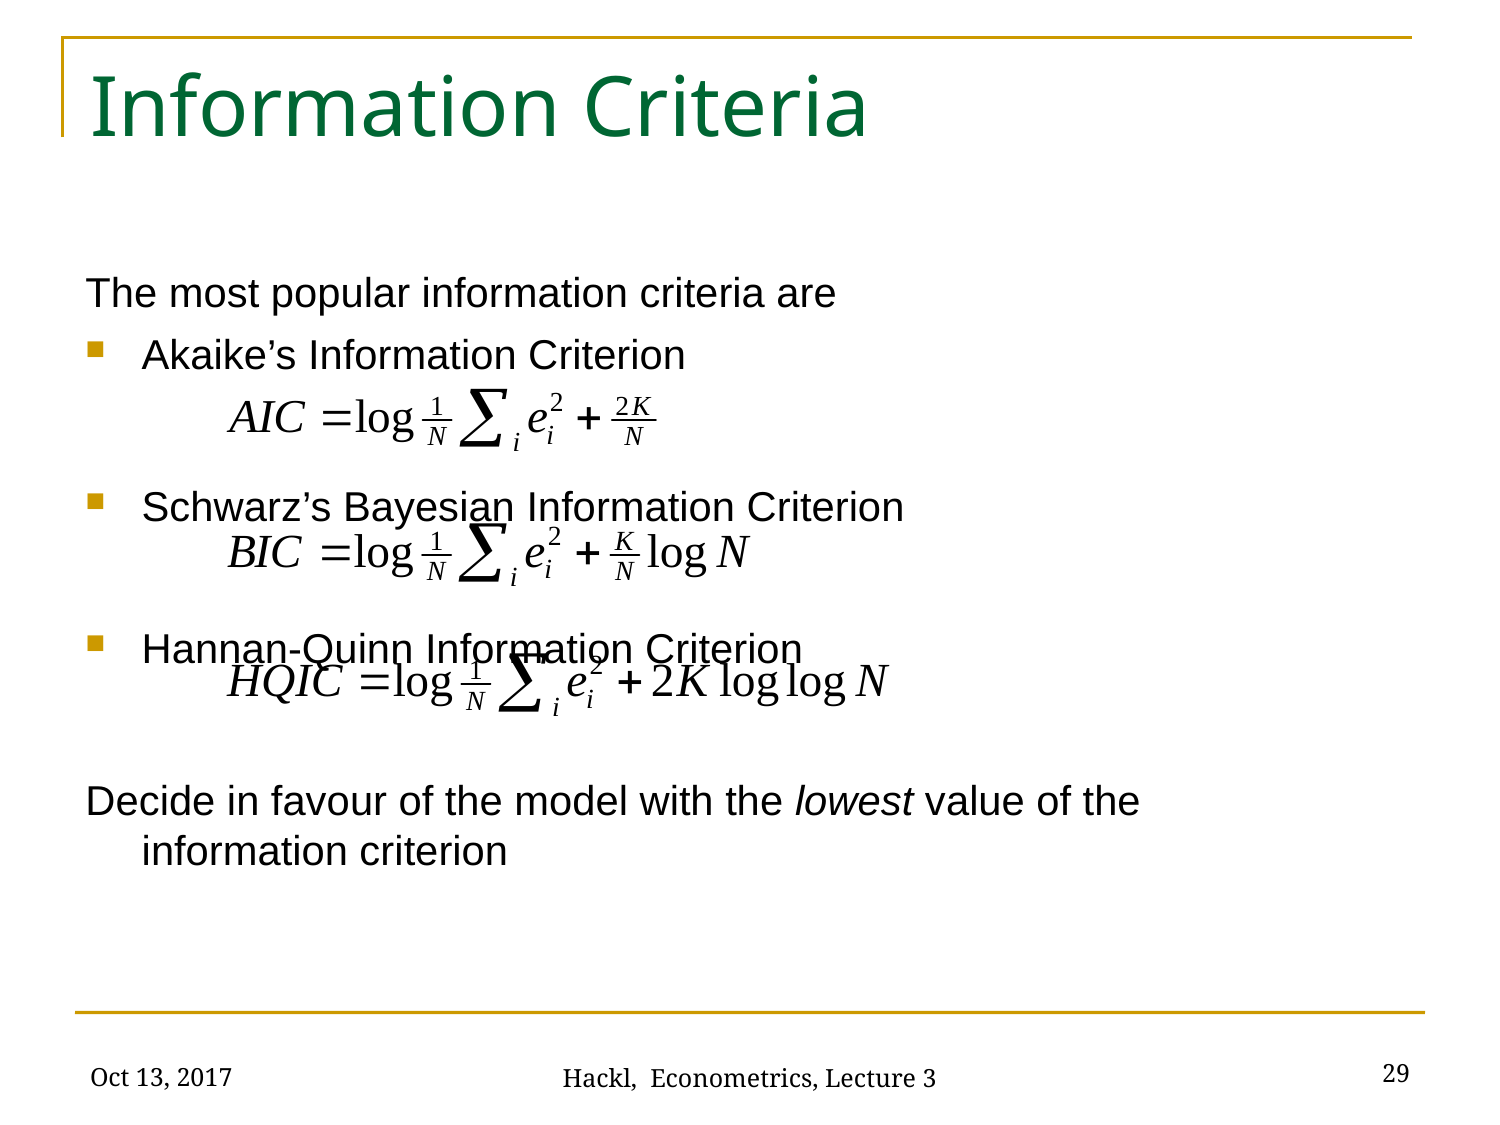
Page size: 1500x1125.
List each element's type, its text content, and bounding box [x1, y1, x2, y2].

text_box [218, 380, 668, 464]
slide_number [74, 1023, 426, 1100]
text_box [218, 644, 901, 729]
title Information Criteria [74, 45, 1442, 233]
list The most popular information criteria are Akaike’s Information Criterion Schwarz’s Bayesian Information Criterion Hannan-Quinn Information Criterion Decide in favour of the model with the lowest value of the information criterion [70, 257, 1367, 980]
footer Hackl, Econometrics, Lecture 3 [512, 1024, 988, 1101]
slide_number 29 [1074, 1023, 1426, 1100]
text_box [218, 515, 762, 599]
